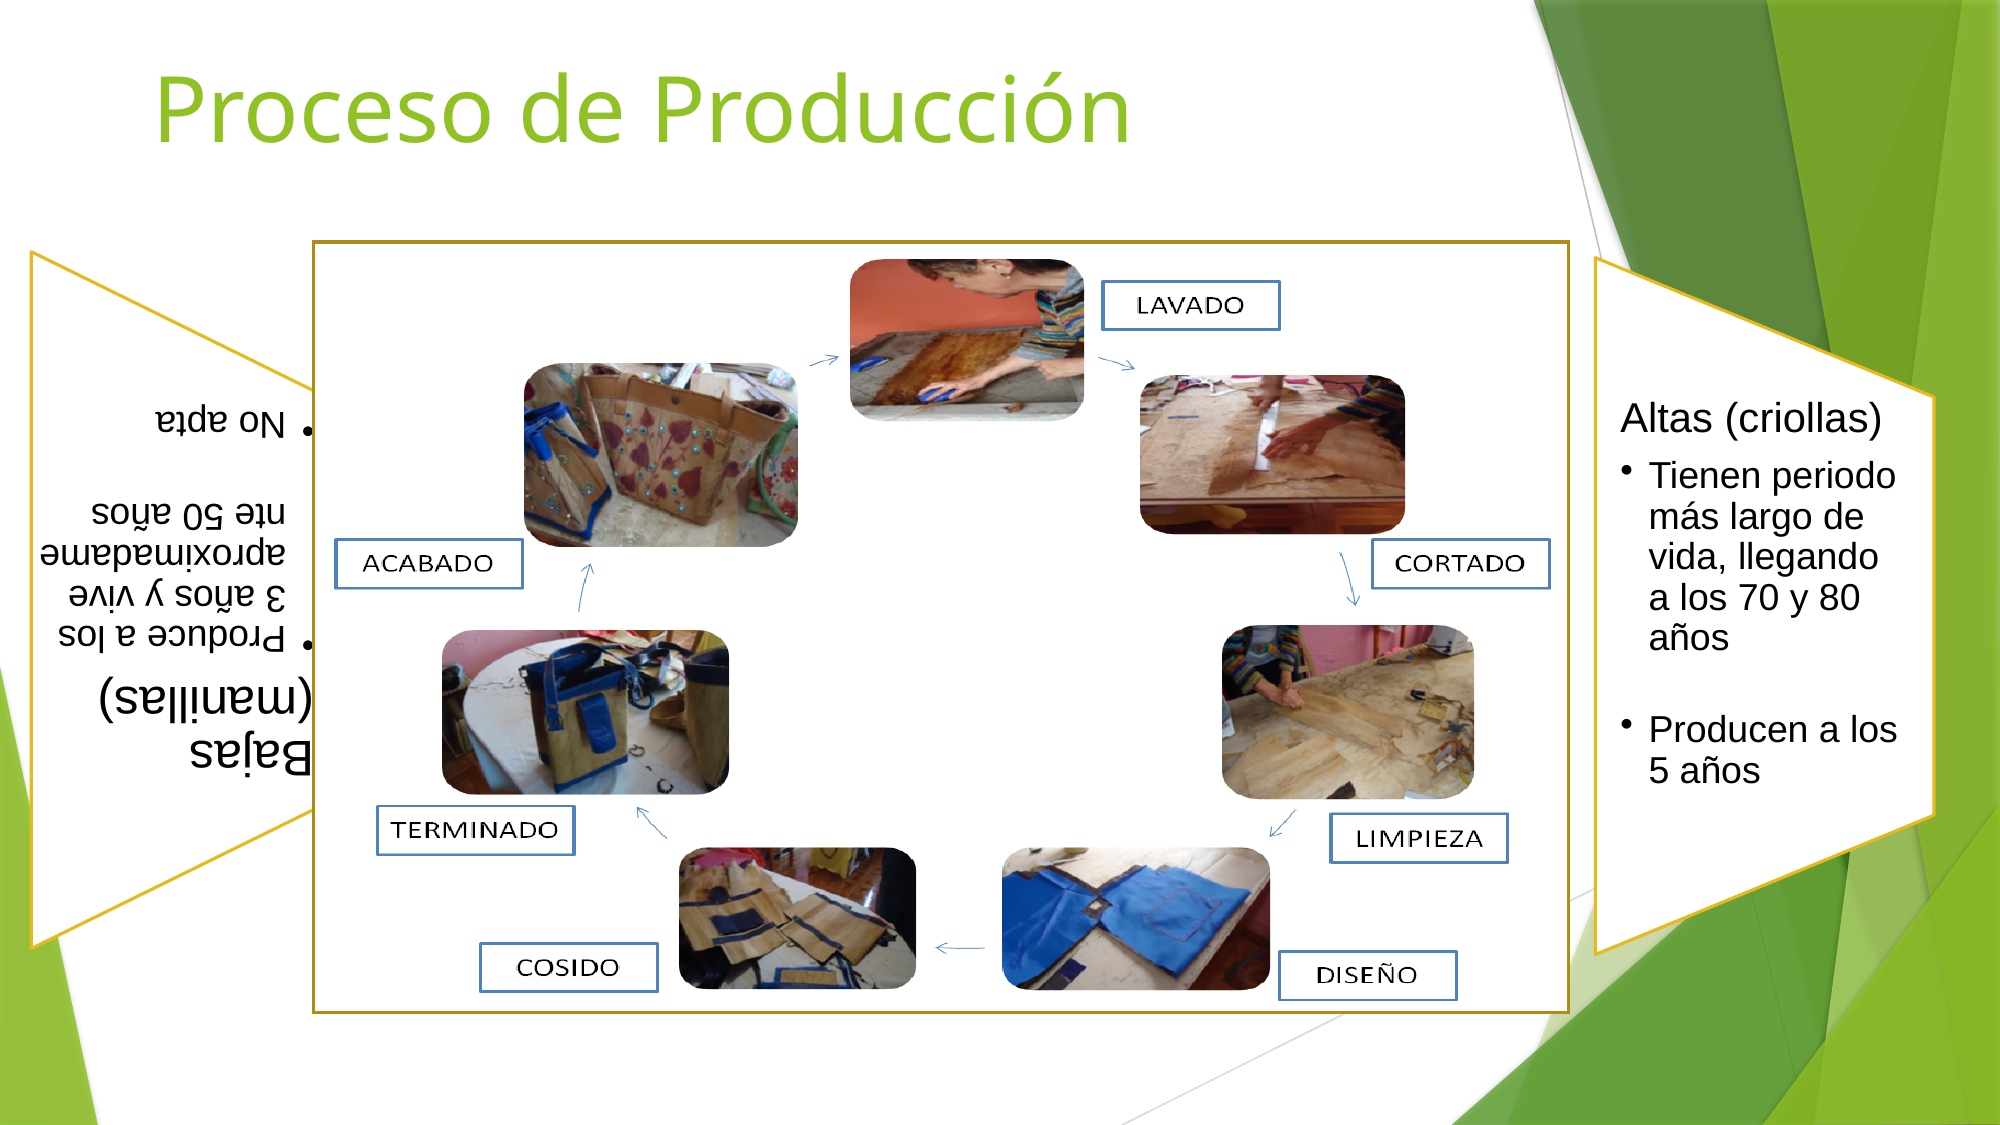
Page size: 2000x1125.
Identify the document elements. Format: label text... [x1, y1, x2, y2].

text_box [1594, 257, 1935, 955]
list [30, 251, 309, 950]
title Proceso de Producción [137, 42, 1526, 250]
picture [314, 243, 1568, 1012]
